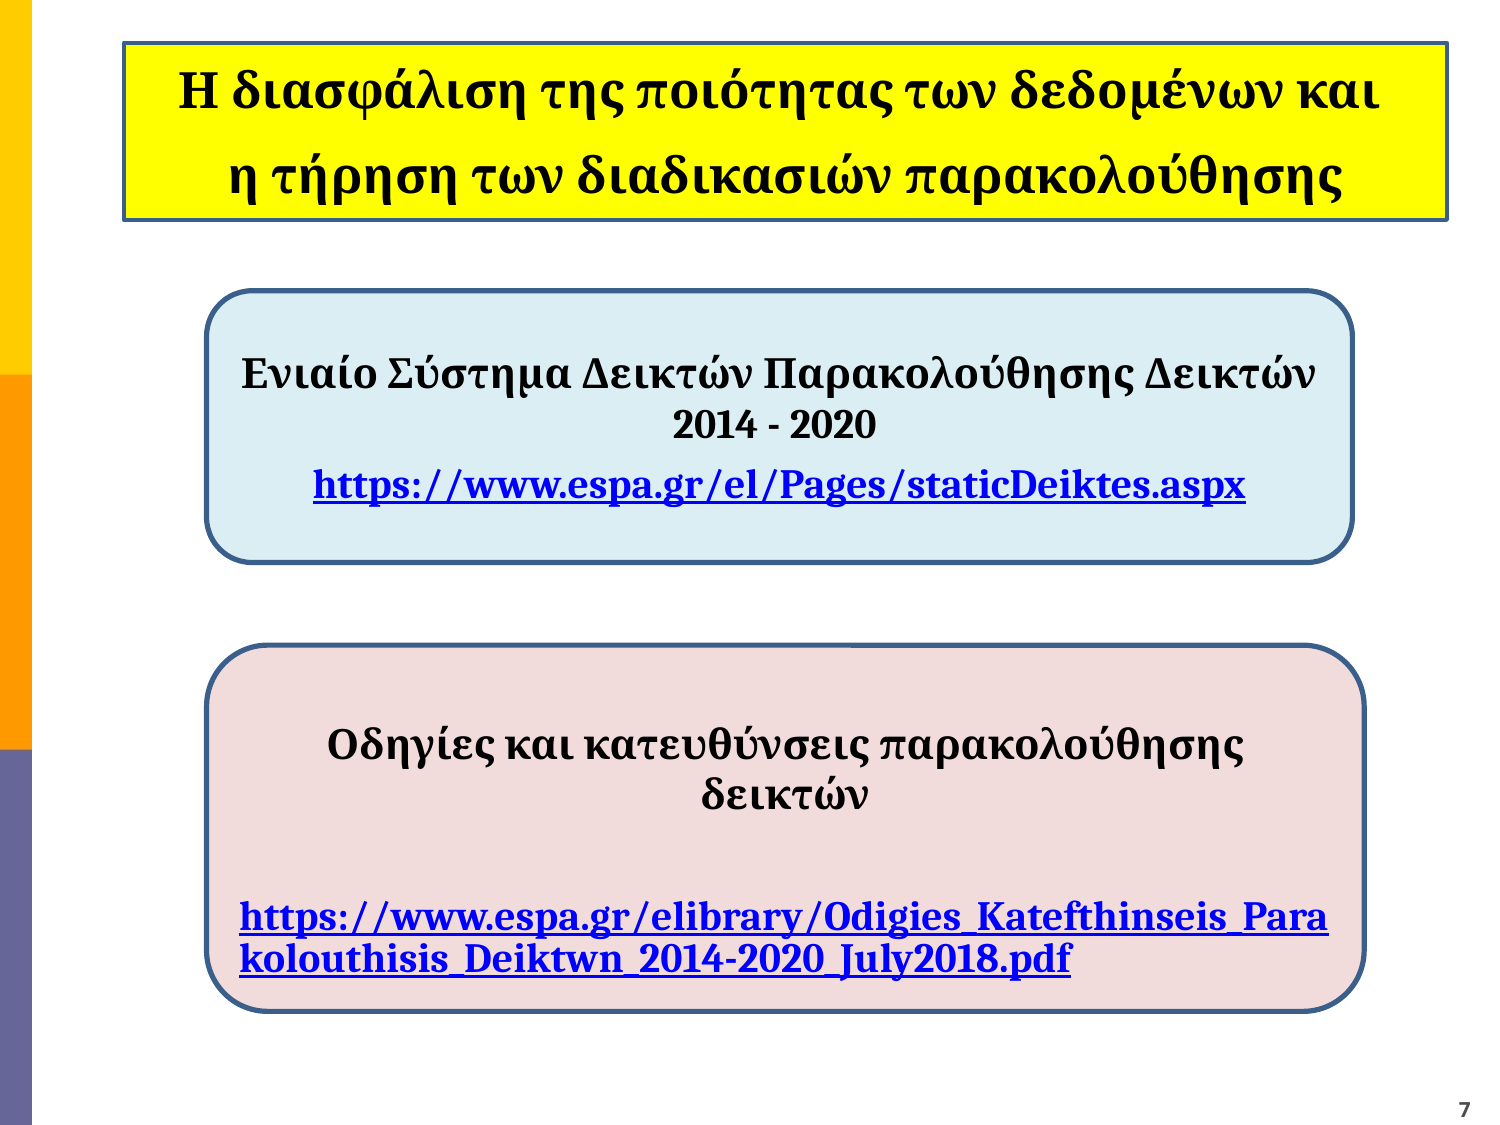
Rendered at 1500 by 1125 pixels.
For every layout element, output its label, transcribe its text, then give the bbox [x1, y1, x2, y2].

text_box Οδηγίες και κατευθύνσεις παρακολούθησης δεικτών https://www.espa.gr/elibrary/Odigies_Katefthinseis_Parakolouthisis_Deiktwn_2014-2020_July2018.pdf [204, 643, 1367, 1014]
picture [0, 0, 32, 1125]
text_box Η διασφάλιση της ποιότητας των δεδομένων και η τήρηση των διαδικασιών παρακολούθησης [122, 41, 1449, 222]
text_box Ενιαίο Σύστημα Δεικτών Παρακολούθησης Δεικτών 2014 - 2020 https://www.espa.gr/el/Pages/staticDeiktes.aspx [204, 288, 1355, 565]
text_box 7 [1411, 1089, 1500, 1125]
